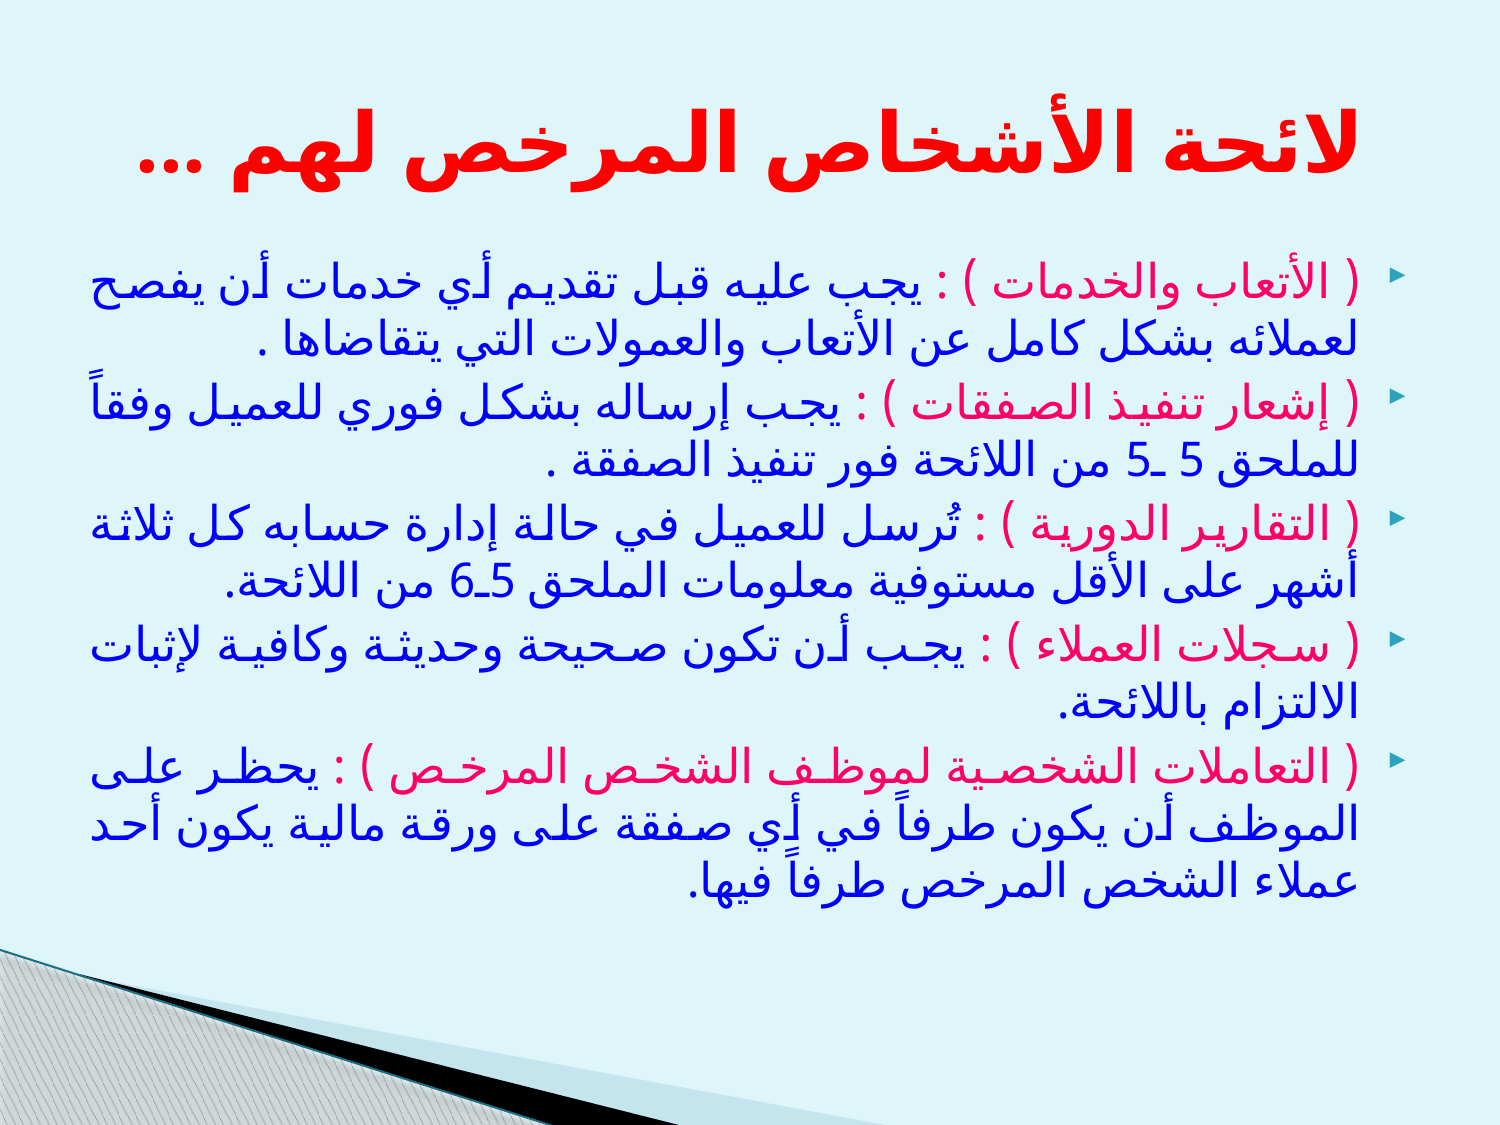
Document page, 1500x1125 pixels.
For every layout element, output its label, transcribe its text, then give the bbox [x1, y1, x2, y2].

list ( الأتعاب والخدمات ) : يجب عليه قبل تقديم أي خدمات أن يفصح لعملائه بشكل كامل عن الأتعاب والعمولات التي يتقاضاها . ( إشعار تنفيذ الصفقات ) : يجب إرساله بشكل فوري للعميل وفقاً للملحق 5 ـ5 من اللائحة فور تنفيذ الصفقة . ( التقارير الدورية ) : تُرسل للعميل في حالة إدارة حسابه كل ثلاثة أشهر على الأقل مستوفية معلومات الملحق 5ـ6 من اللائحة. ( سجلات العملاء ) : يجب أن تكون صحيحة وحديثة وكافية لإثبات الالتزام باللائحة. ( التعاملات الشخصية لموظف الشخص المرخص ) : يحظر على الموظف أن يكون طرفاً في أي صفقة على ورقة مالية يكون أحد عملاء الشخص المرخص طرفاً فيها. [75, 243, 1425, 986]
title لائحة الأشخاص المرخص لهم ... [75, 45, 1425, 233]
